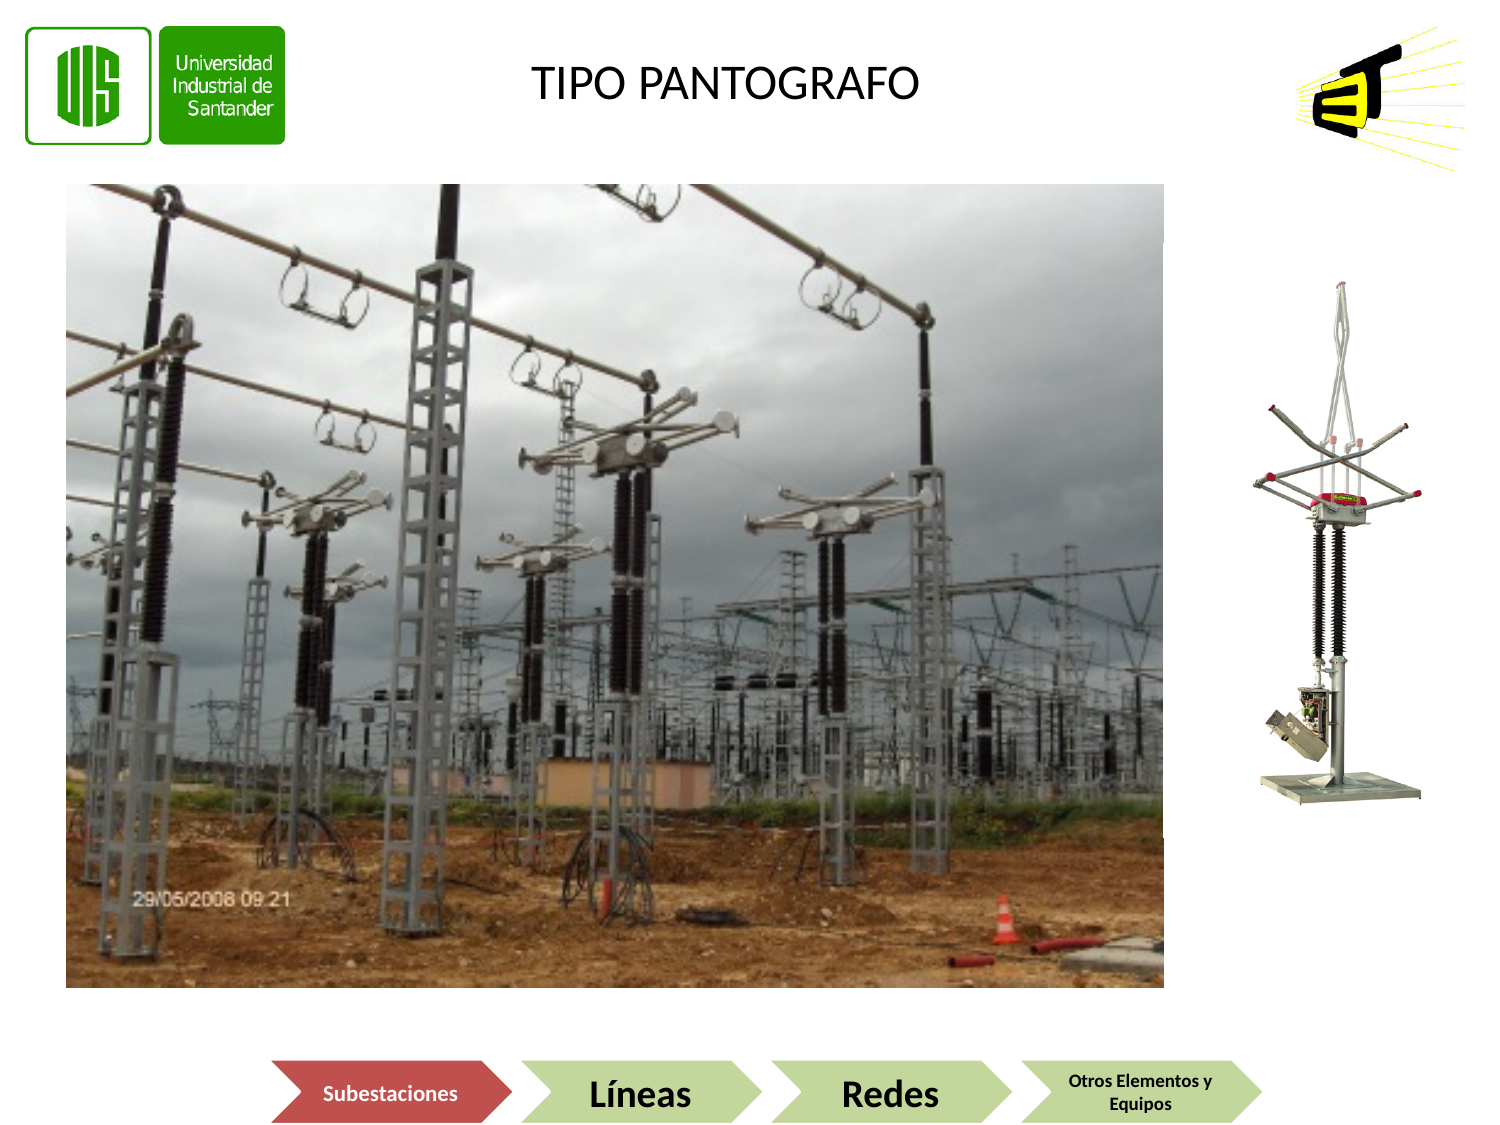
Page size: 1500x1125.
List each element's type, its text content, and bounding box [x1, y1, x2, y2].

text_box TIPO PANTOGRAFO [289, 42, 1164, 118]
picture [65, 184, 1481, 988]
text_box [25, 0, 376, 342]
picture [1290, 27, 1465, 172]
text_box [265, 1058, 1266, 1125]
